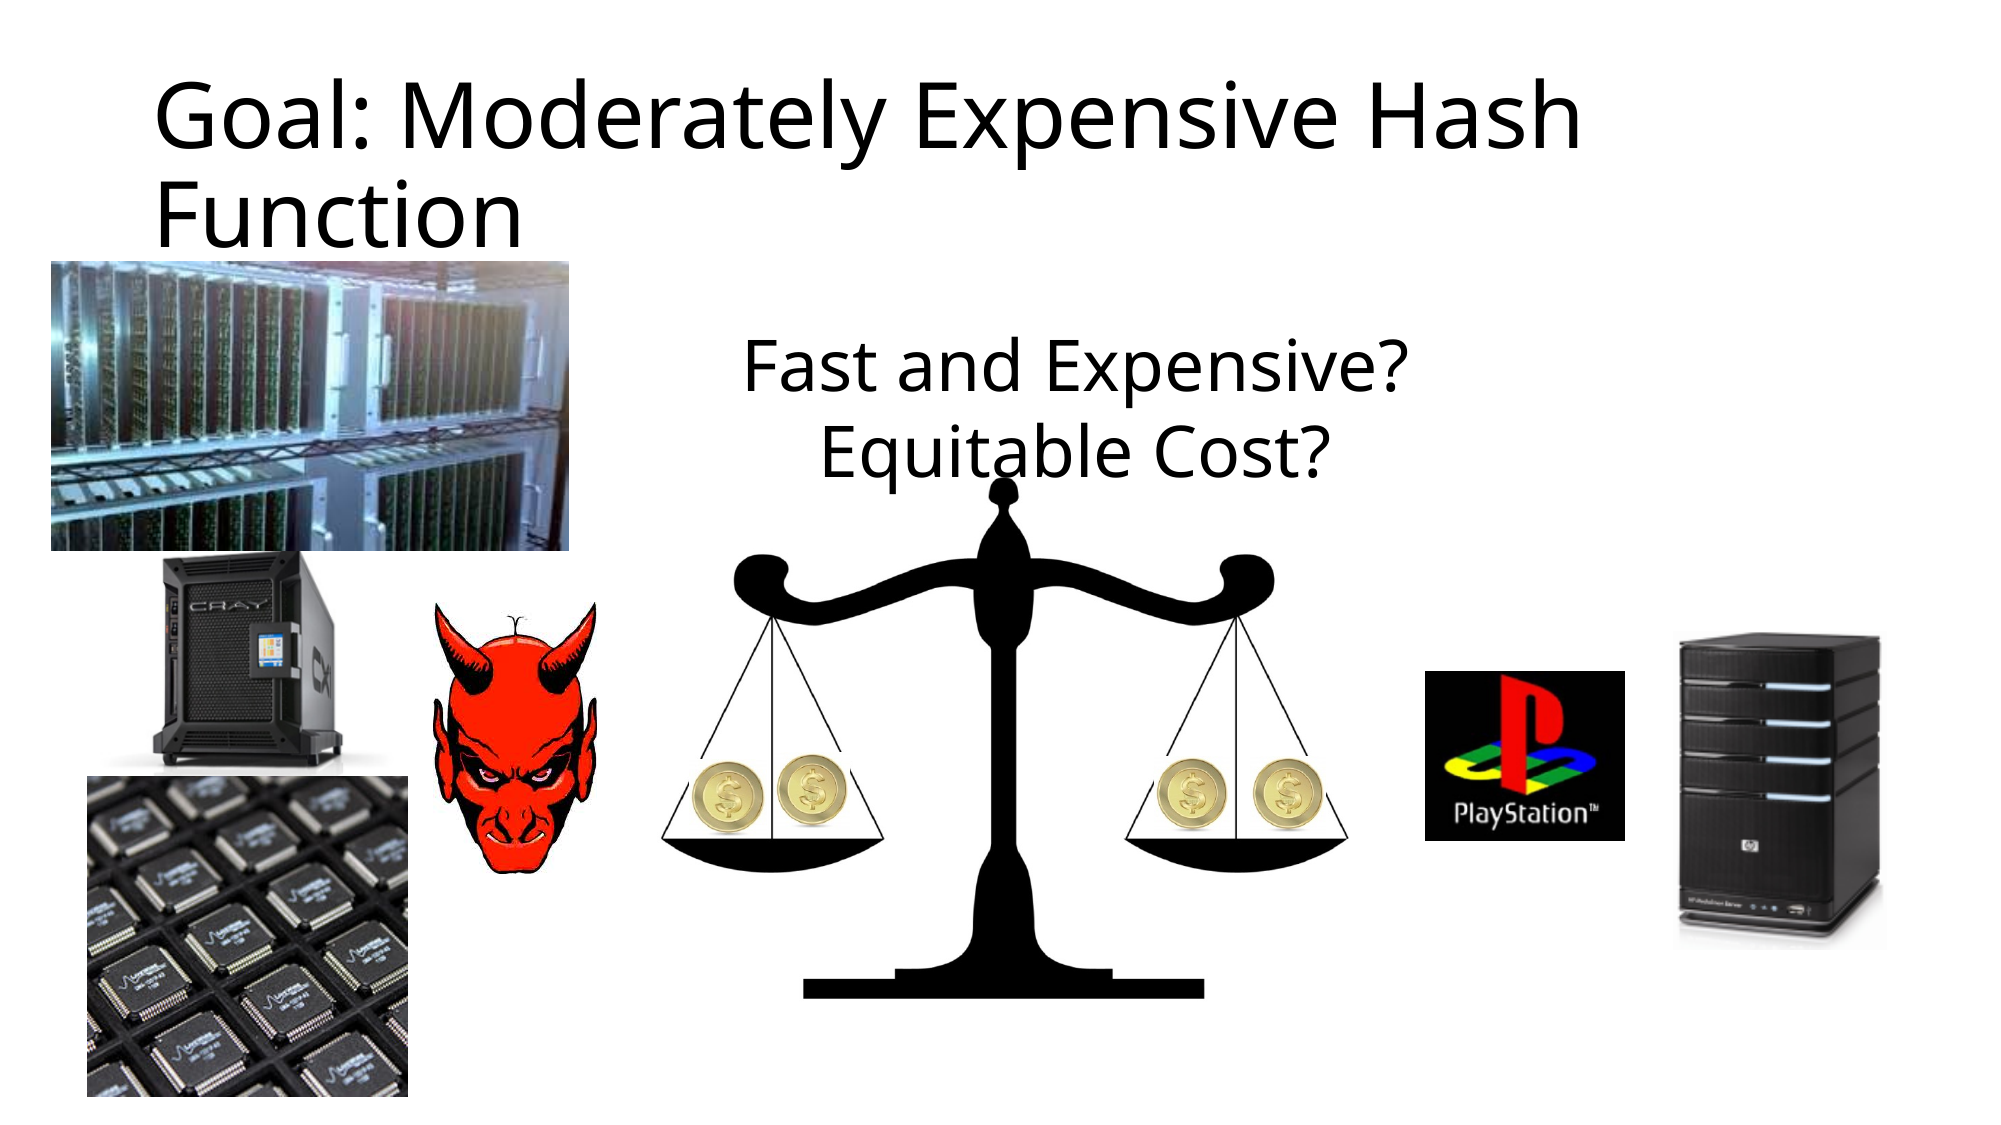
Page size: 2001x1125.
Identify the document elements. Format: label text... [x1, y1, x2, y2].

title Goal: Moderately Expensive Hash Function [137, 59, 1863, 278]
picture [1673, 631, 1887, 950]
text_box Fast and Expensive? Equitable Cost? [569, 312, 1751, 500]
picture [51, 260, 1625, 1097]
